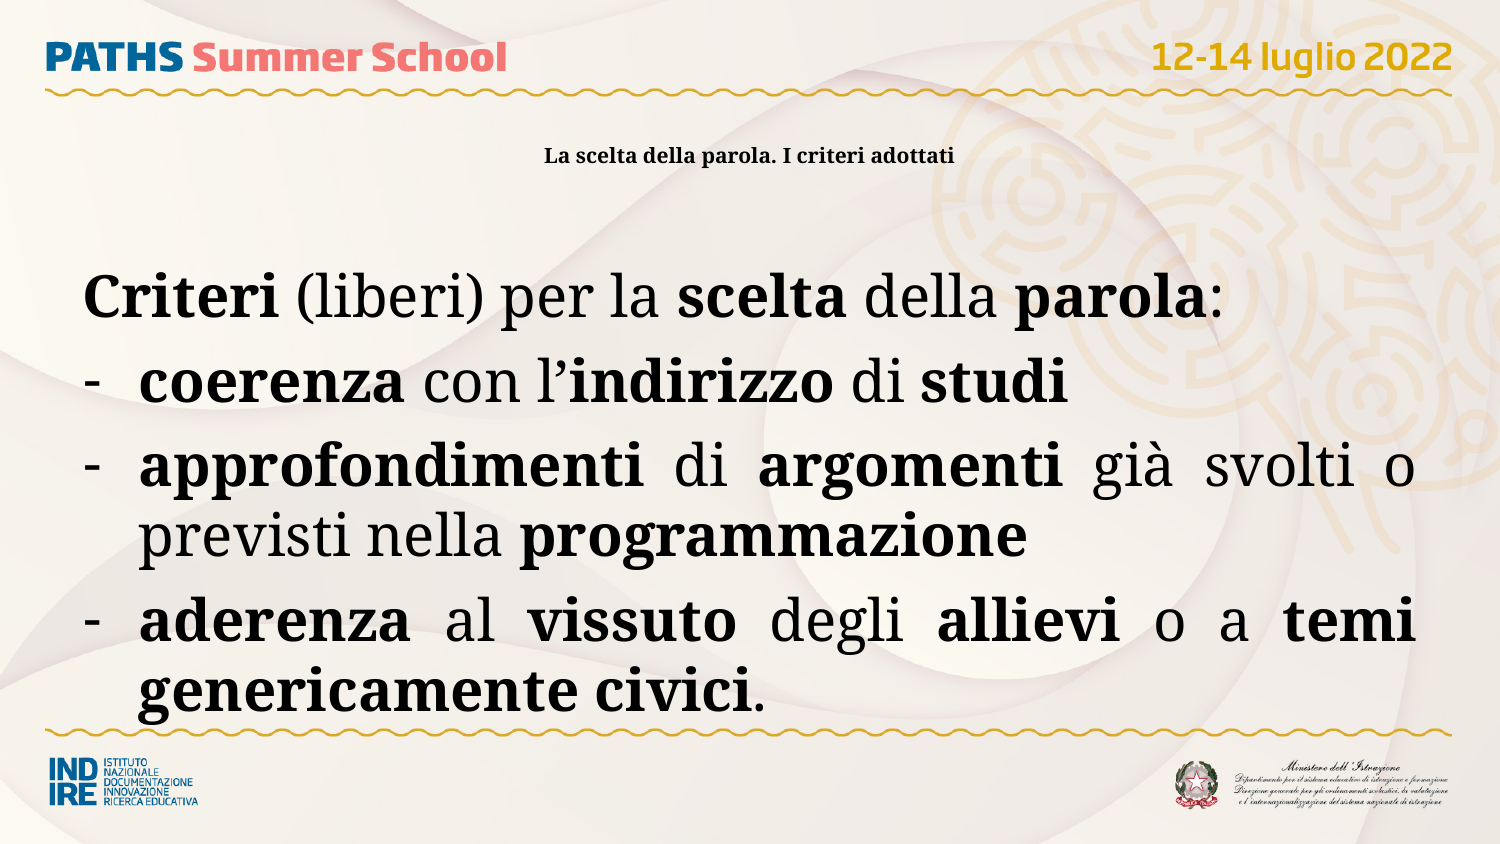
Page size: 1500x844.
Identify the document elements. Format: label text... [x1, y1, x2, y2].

picture [0, 0, 1500, 844]
list Criteri (liberi) per la scelta della parola: coerenza con l’indirizzo di studi approfondimenti di argomenti già svolti o previsti nella programmazione aderenza al vissuto degli allievi o a temi genericamente civici. [74, 251, 1426, 755]
title La scelta della parola. I criteri adottati [74, 103, 1426, 208]
